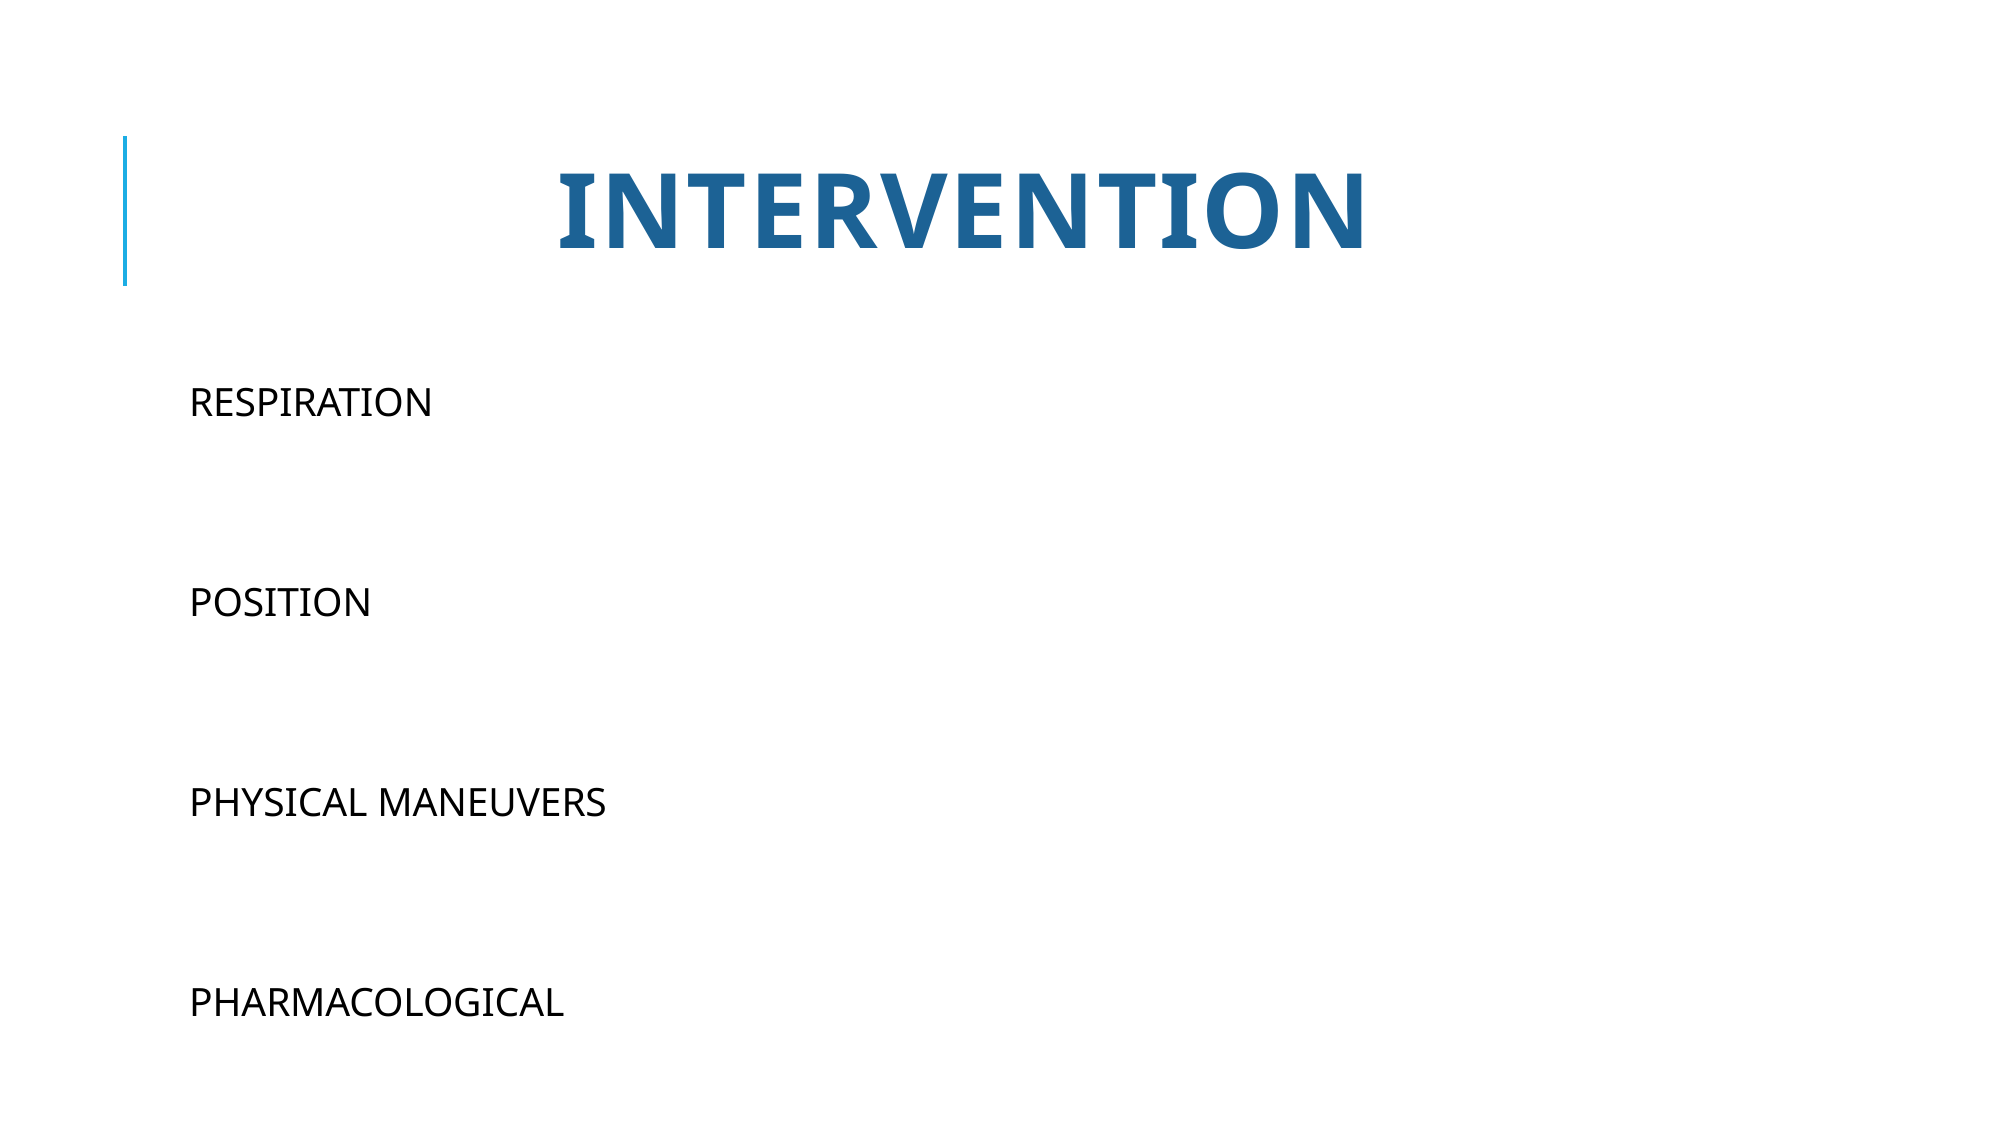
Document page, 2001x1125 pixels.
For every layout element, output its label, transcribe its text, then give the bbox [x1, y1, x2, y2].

title INTERVENTION [168, 96, 1763, 342]
list RESPIRATION POSITION PHYSICAL MANEUVERS PHARMACOLOGICAL [168, 375, 1763, 1035]
